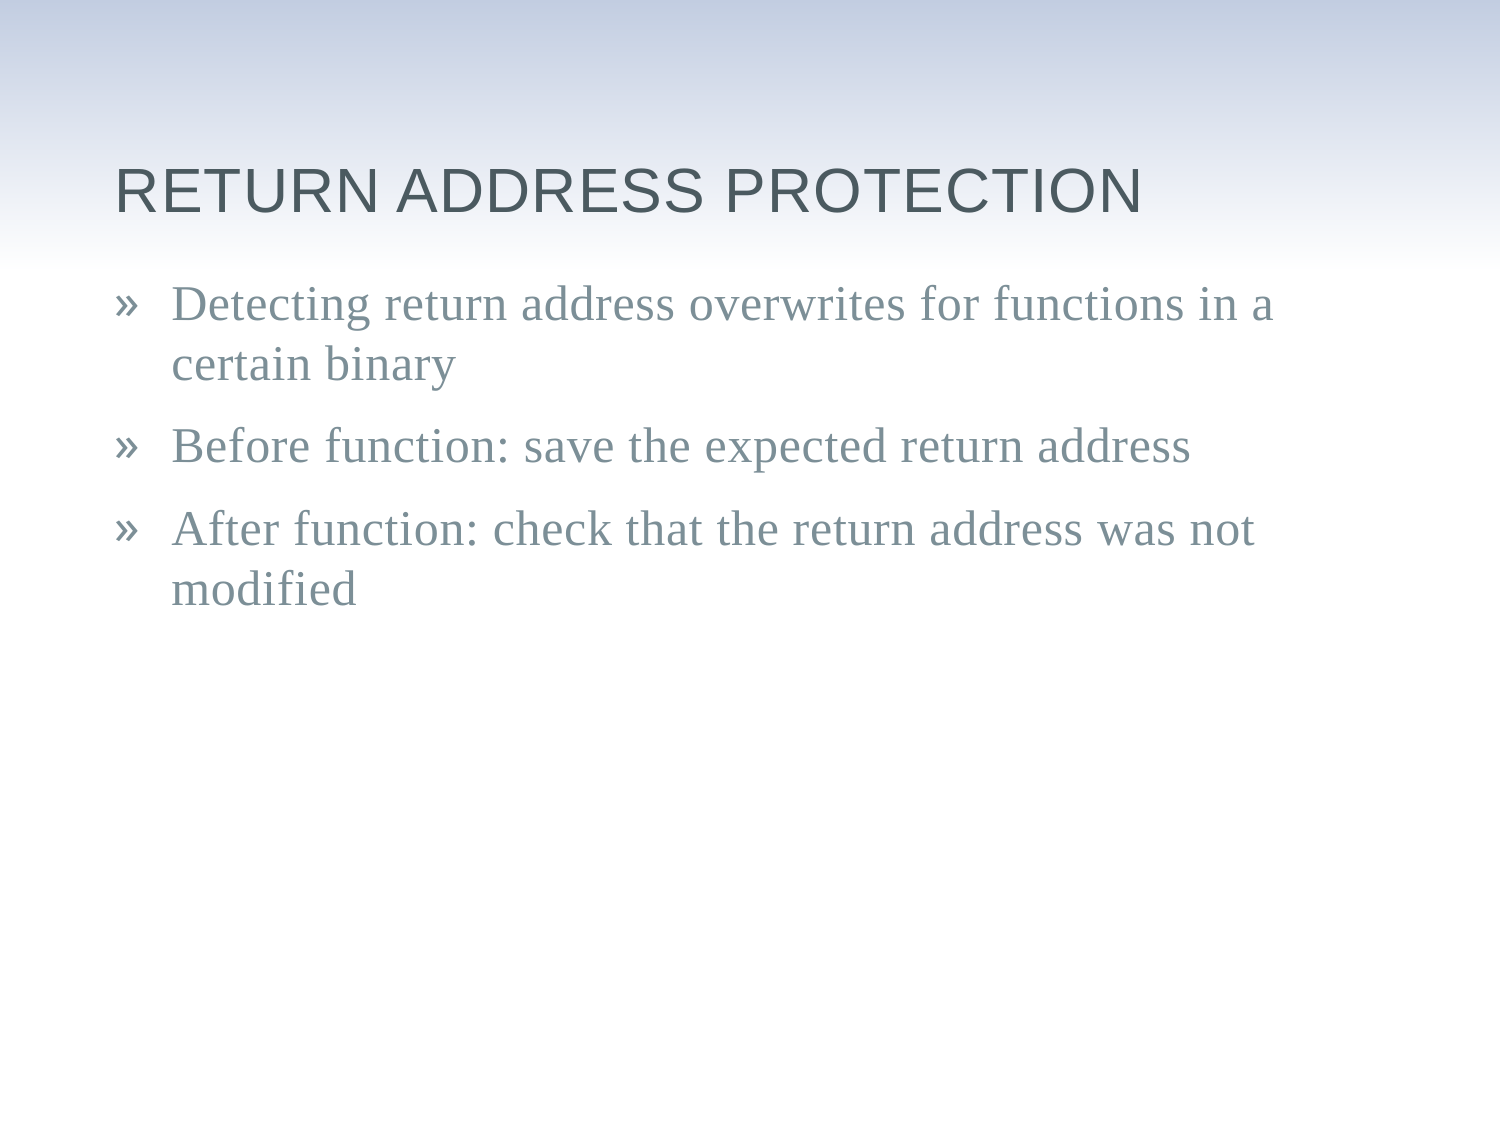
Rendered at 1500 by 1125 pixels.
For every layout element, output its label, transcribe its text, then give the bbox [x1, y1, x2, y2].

list Detecting return address overwrites for functions in a certain binary Before function: save the expected return address After function: check that the return address was not modified [99, 262, 1400, 938]
title Return Address protection [99, 45, 1400, 233]
